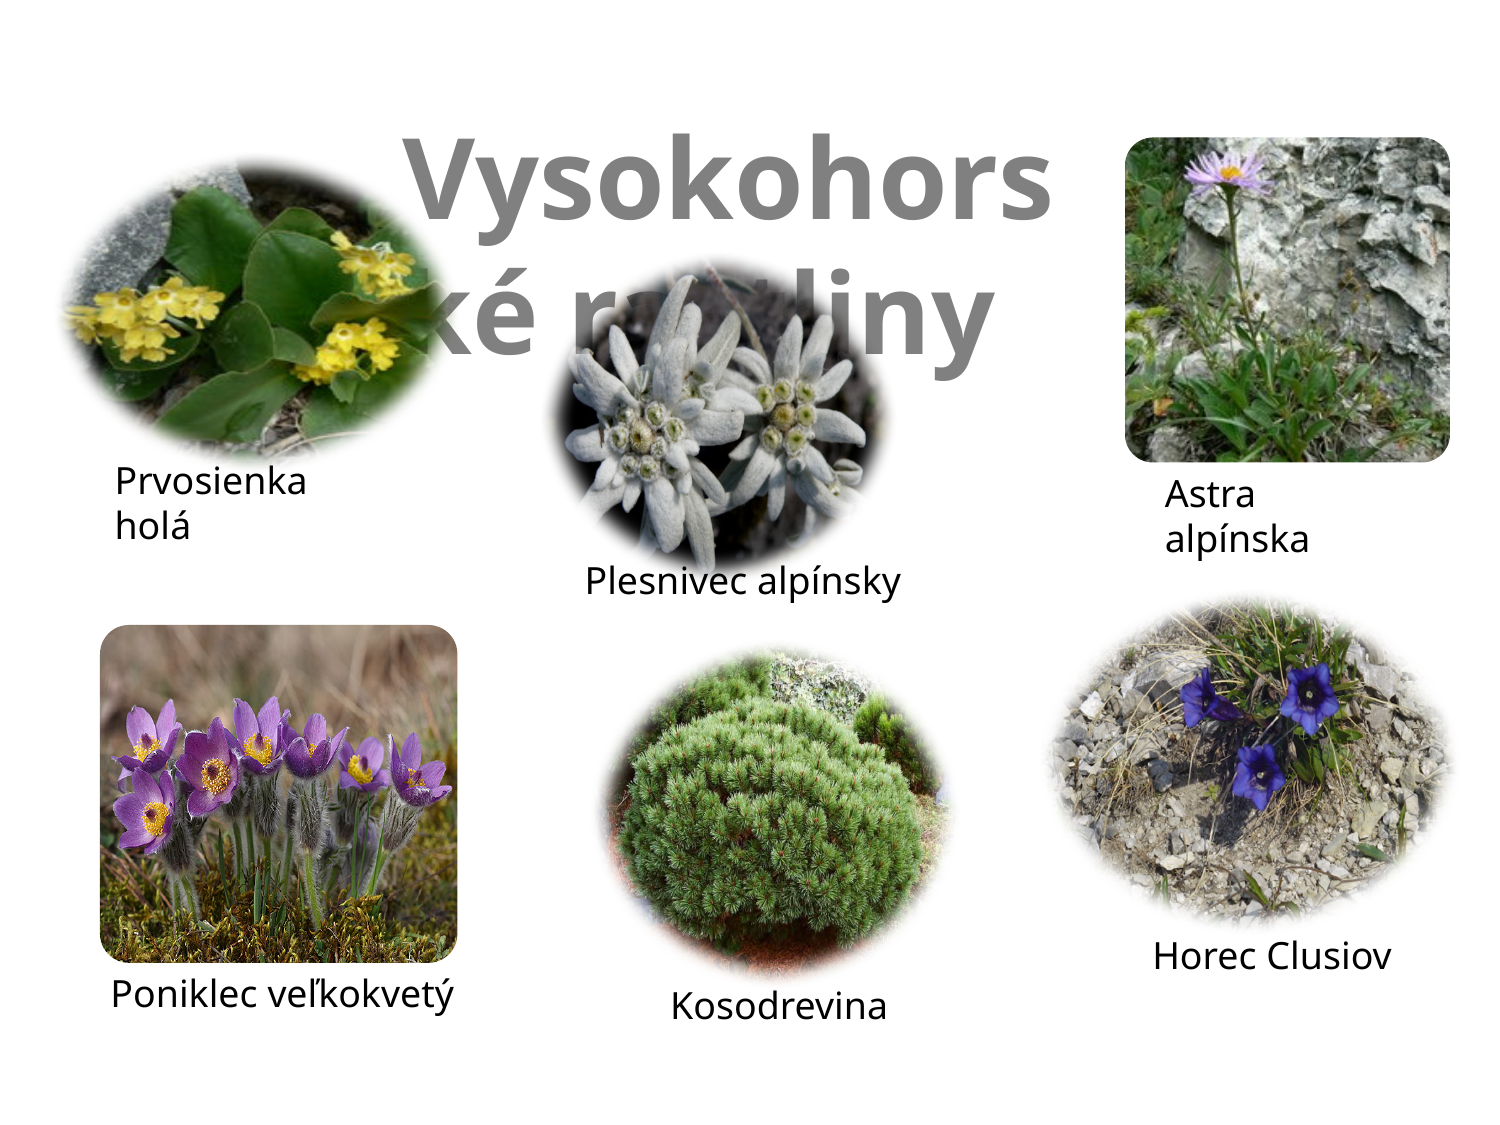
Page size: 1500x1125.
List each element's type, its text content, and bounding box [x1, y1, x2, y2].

text_box Kosodrevina [655, 1002, 903, 1035]
text_box Vysokohorské rastliny [387, 99, 1125, 385]
picture [49, 149, 463, 476]
picture [586, 636, 964, 991]
text_box Poniklec veľkokvetý [95, 962, 470, 1023]
picture [99, 624, 458, 964]
text_box Plesnivec alpínsky [569, 549, 917, 610]
picture [1036, 587, 1464, 937]
text_box Astra alpínska [1149, 473, 1425, 568]
text_box Prvosienka holá [99, 486, 400, 555]
picture [1124, 137, 1451, 463]
text_box Horec Clusiov [1137, 924, 1473, 985]
picture [537, 249, 901, 588]
